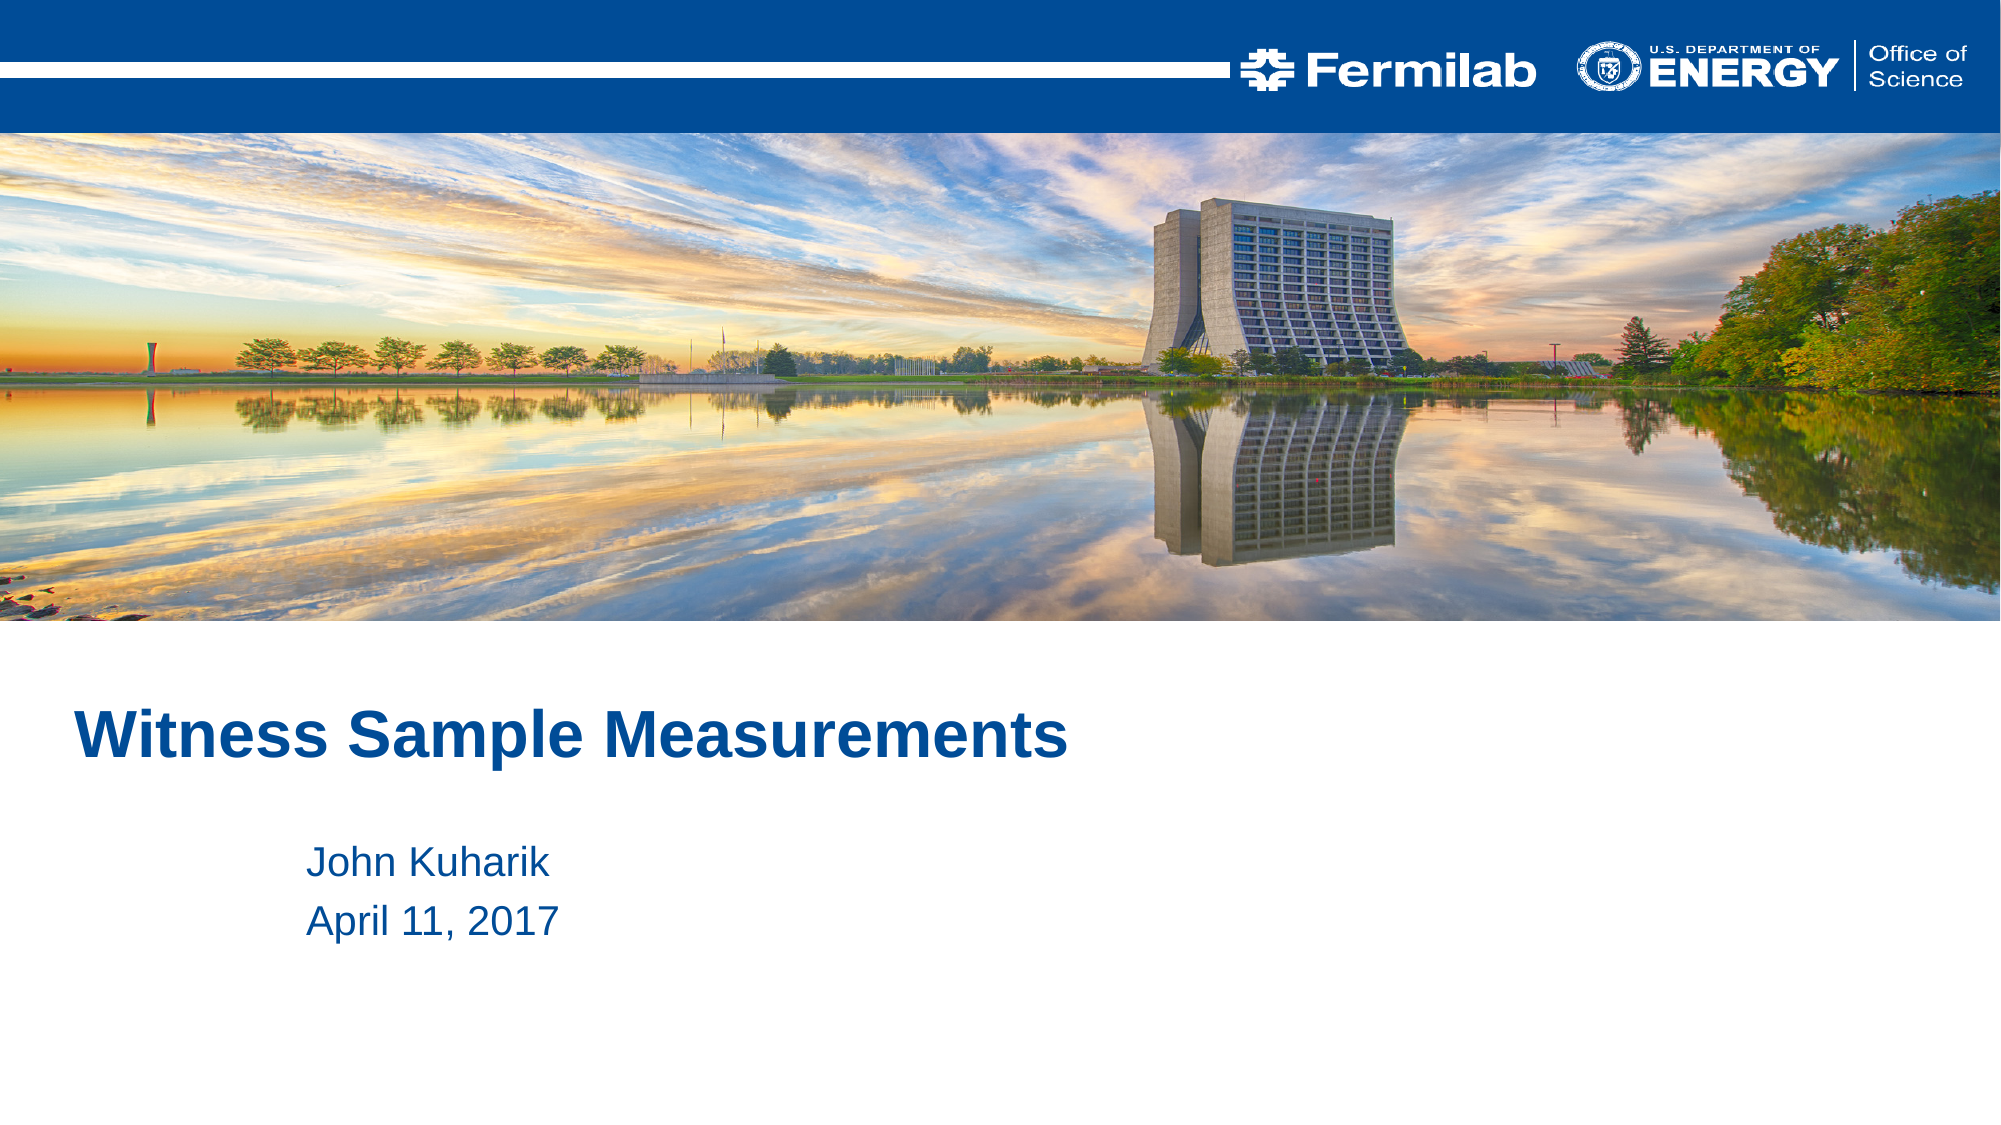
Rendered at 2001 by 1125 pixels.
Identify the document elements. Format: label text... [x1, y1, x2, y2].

list John Kuharik April 11, 2017 [306, 827, 1701, 1056]
list Witness Sample Measurements [74, 648, 1934, 813]
picture [0, 133, 2001, 621]
